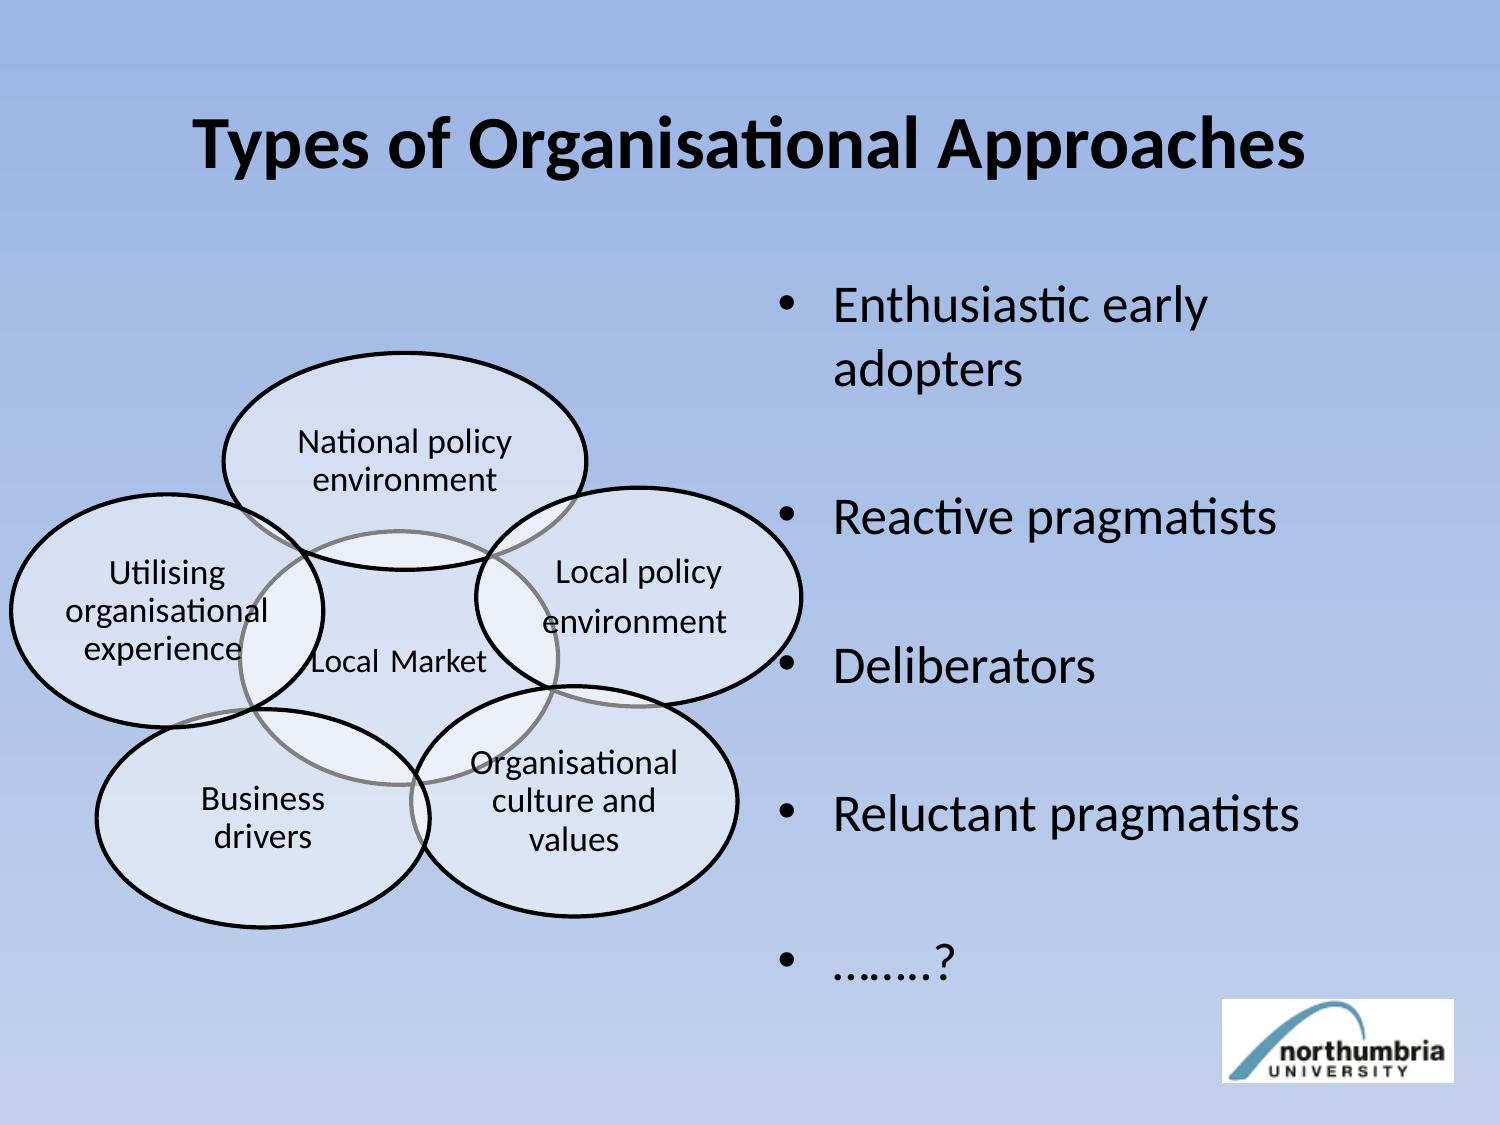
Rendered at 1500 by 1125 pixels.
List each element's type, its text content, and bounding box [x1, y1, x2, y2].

picture [1222, 999, 1454, 1083]
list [74, 262, 738, 1006]
title Types of Organisational Approaches [75, 45, 1425, 233]
list Enthusiastic early adopters Reactive pragmatists Deliberators Reluctant pragmatists ……..? [762, 262, 1425, 1005]
